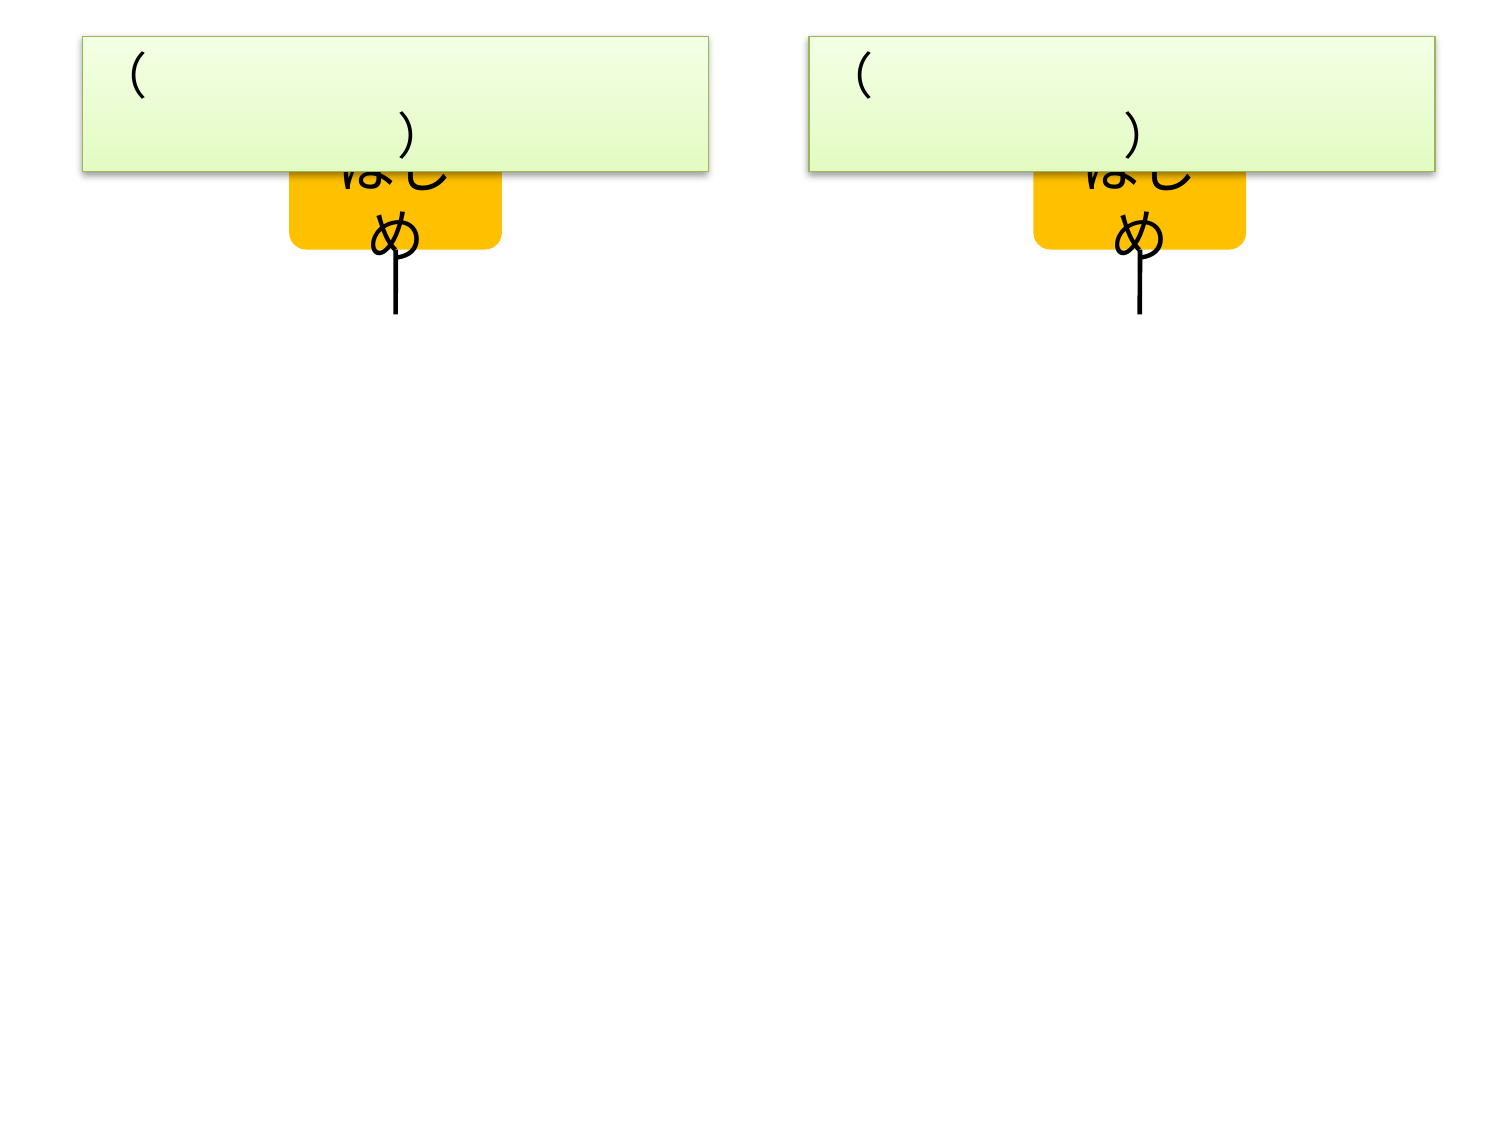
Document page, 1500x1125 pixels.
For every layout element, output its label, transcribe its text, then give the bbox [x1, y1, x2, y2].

text_box （ ） [82, 36, 709, 172]
text_box はじめ [287, 181, 504, 252]
text_box （ ） [808, 36, 1436, 172]
text_box はじめ [1031, 181, 1249, 252]
